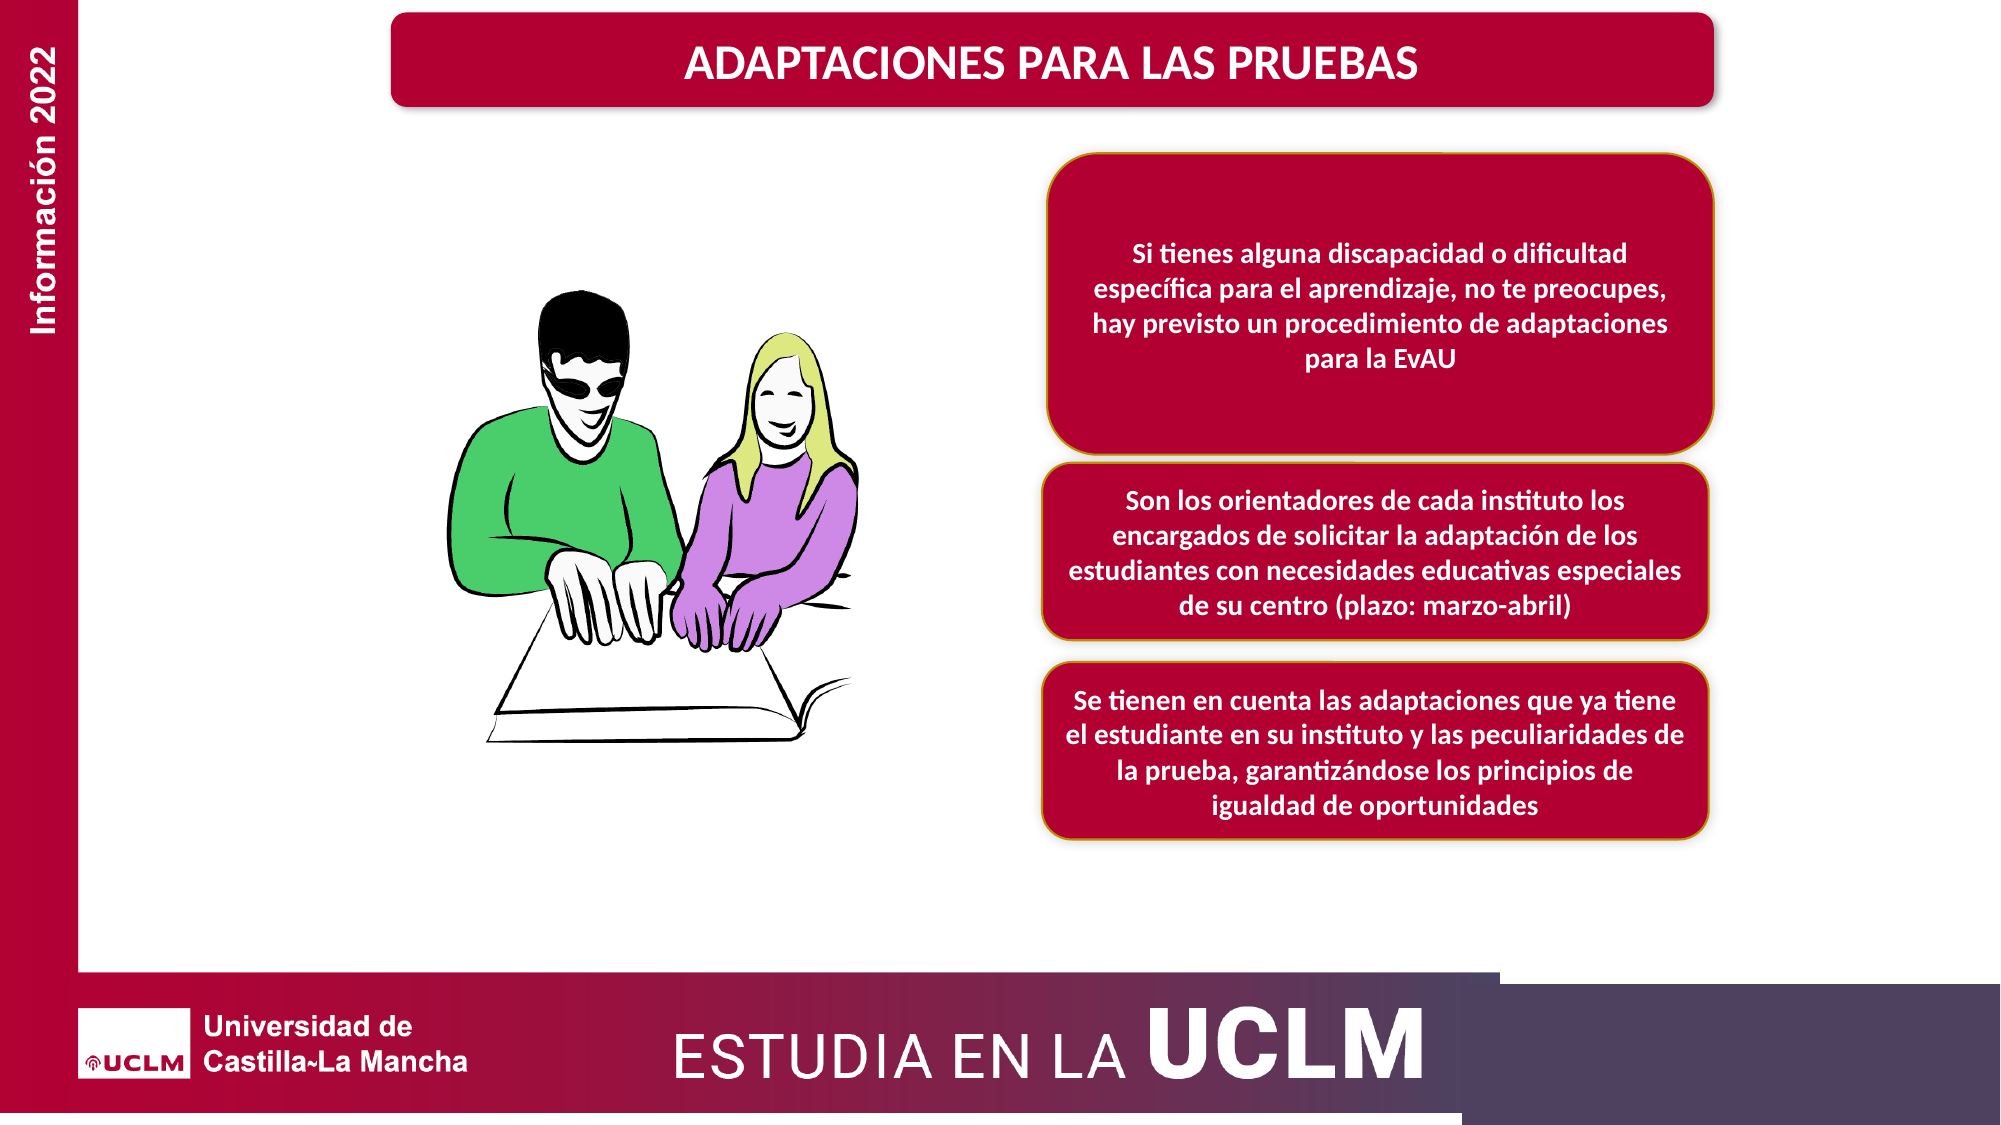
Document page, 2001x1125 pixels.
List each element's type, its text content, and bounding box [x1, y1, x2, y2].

text_box Son los orientadores de cada instituto los encargados de solicitar la adaptación de los estudiantes con necesidades educativas especiales de su centro (plazo: marzo-abril) [1040, 461, 1710, 642]
text_box Adaptaciones para las pruebas [390, 11, 1715, 108]
text_box Si tienes alguna discapacidad o dificultad específica para el aprendizaje, no te preocupes, hay previsto un procedimiento de adaptaciones para la EvAU [1046, 152, 1715, 456]
picture [0, 0, 1500, 1113]
text_box Se tienen en cuenta las adaptaciones que ya tiene el estudiante en su instituto y las peculiaridades de la prueba, garantizándose los principios de igualdad de oportunidades [1040, 660, 1710, 841]
